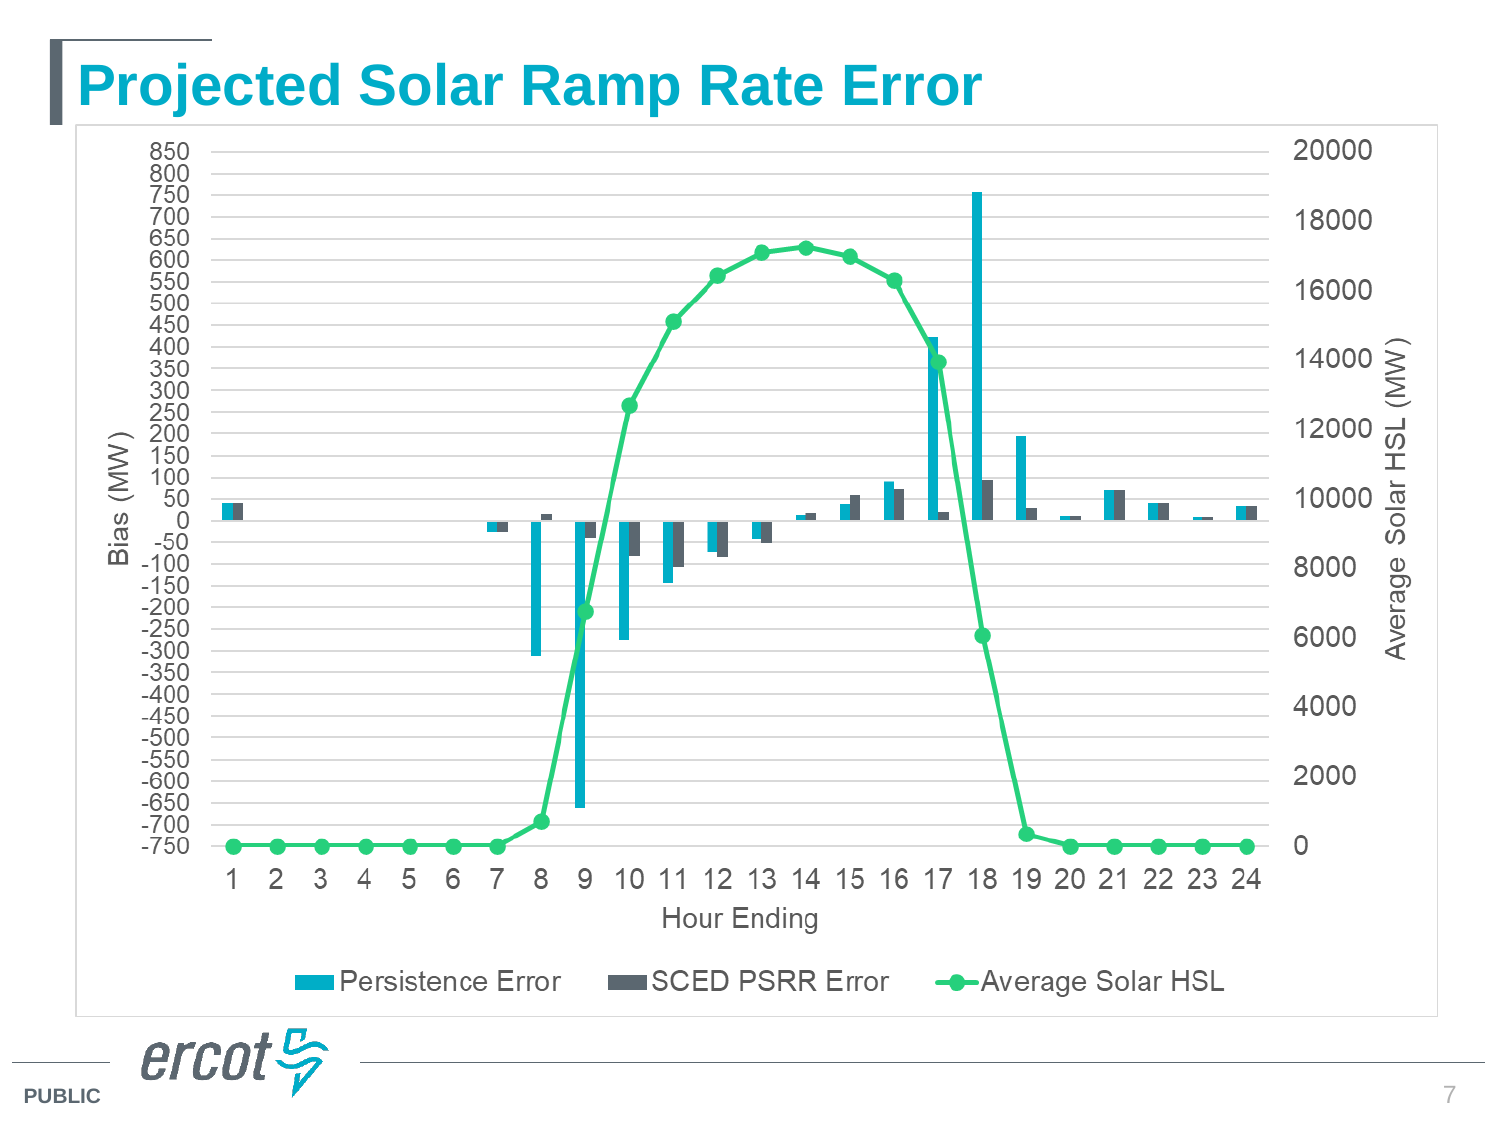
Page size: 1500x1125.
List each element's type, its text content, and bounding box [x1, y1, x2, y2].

slide_number 7 [1412, 1076, 1488, 1112]
title Projected Solar Ramp Rate Error [62, 39, 1450, 125]
picture [137, 1024, 332, 1100]
picture [74, 124, 1438, 1017]
